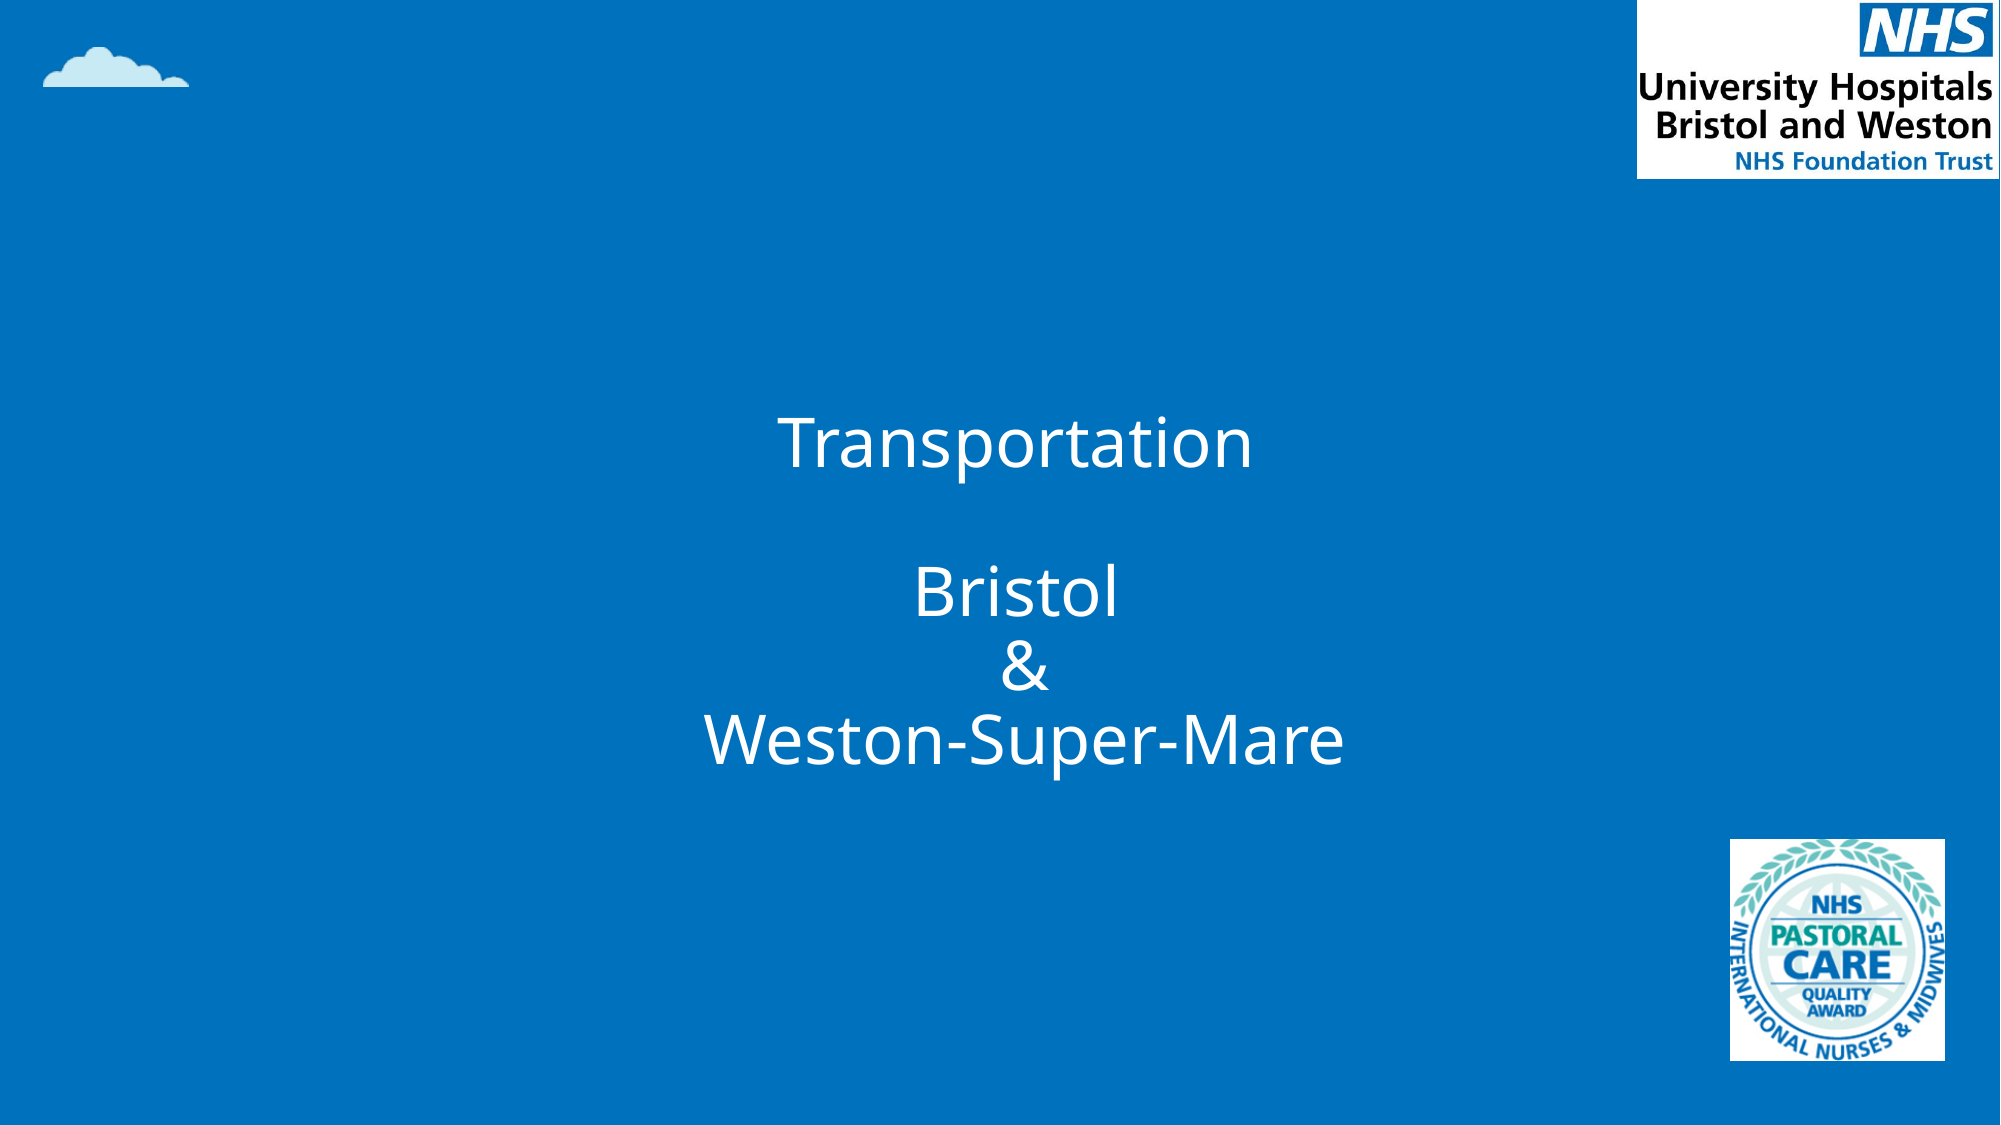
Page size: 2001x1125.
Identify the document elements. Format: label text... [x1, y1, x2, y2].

title Transportation Bristol & Weston-Super-Mare [266, 395, 1767, 787]
picture [1730, 839, 1945, 1061]
picture [43, 47, 189, 87]
picture [1637, 0, 2000, 179]
